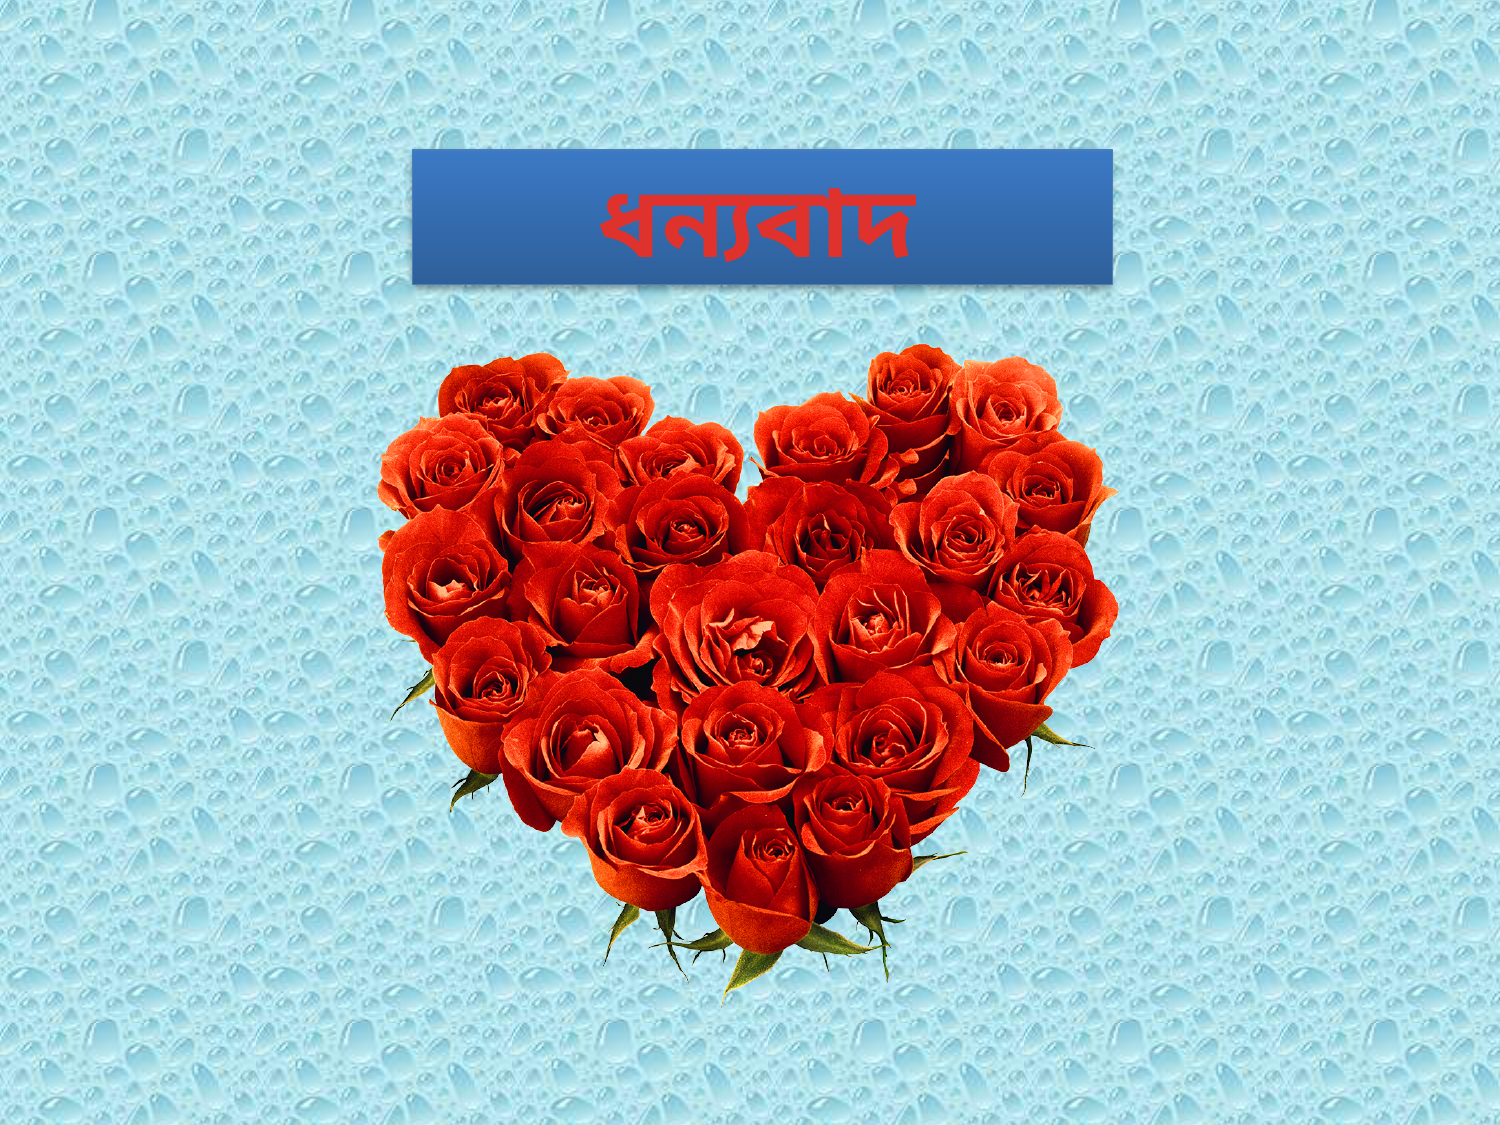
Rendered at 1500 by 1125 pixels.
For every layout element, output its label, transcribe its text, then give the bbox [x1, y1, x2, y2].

text_box ধন্যবাদ [412, 149, 1113, 285]
picture [0, 0, 1500, 1125]
